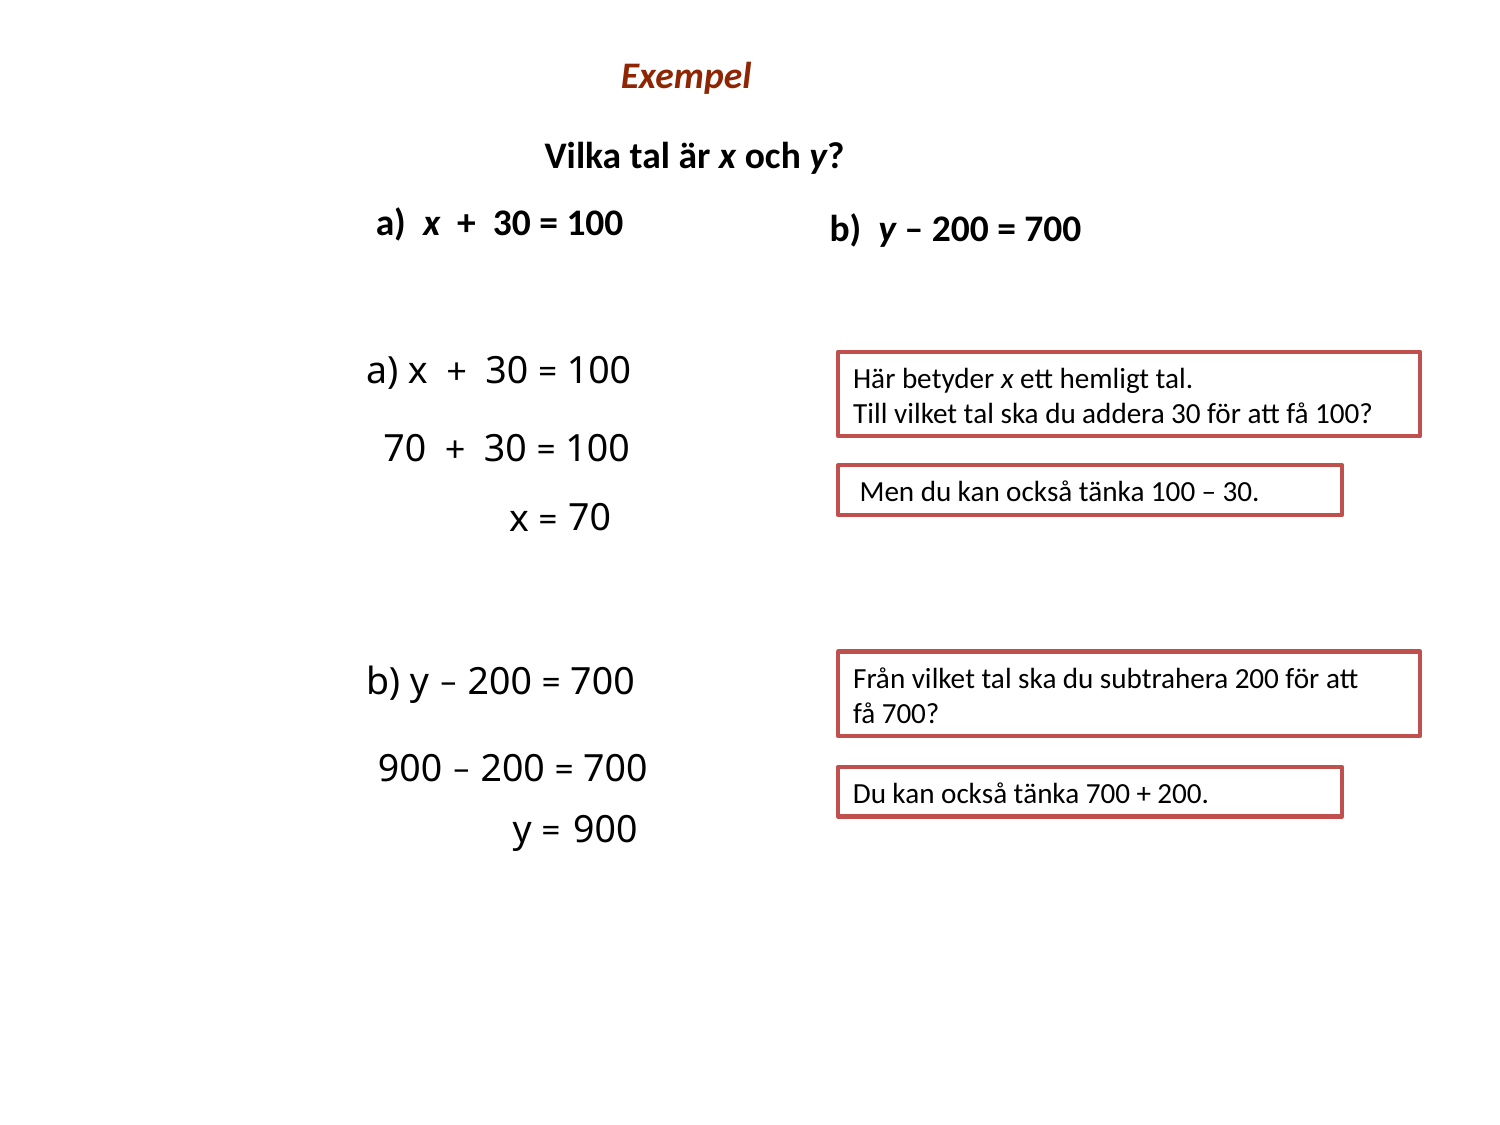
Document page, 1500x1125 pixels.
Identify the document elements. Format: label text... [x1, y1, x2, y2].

text_box Från vilket tal ska du subtrahera 200 för att få 700? [836, 649, 1422, 738]
table_header Vilka tal är x och y? [537, 140, 1032, 185]
text_box 900 [558, 797, 653, 857]
text_box 70 [553, 485, 626, 546]
text_box 70 + 30 = 100 [368, 416, 645, 477]
text_box Här betyder x ett hemligt tal. Till vilket tal ska du addera 30 för att få 100? [836, 350, 1422, 438]
text_box y = [497, 797, 558, 857]
text_box 900 – 200 = 700 [363, 736, 663, 797]
text_box a) x + 30 = 100 [351, 338, 742, 399]
text_box x = [494, 486, 573, 547]
text_box Men du kan också tänka 100 – 30. [836, 463, 1344, 517]
table_header b) y – 200 = 700 [822, 213, 1278, 258]
text_box Exempel [606, 43, 767, 104]
table_header a) x + 30 = 100 [368, 207, 658, 252]
text_box Du kan också tänka 700 + 200. [836, 765, 1344, 819]
text_box b) y – 200 = 700 [351, 649, 742, 710]
